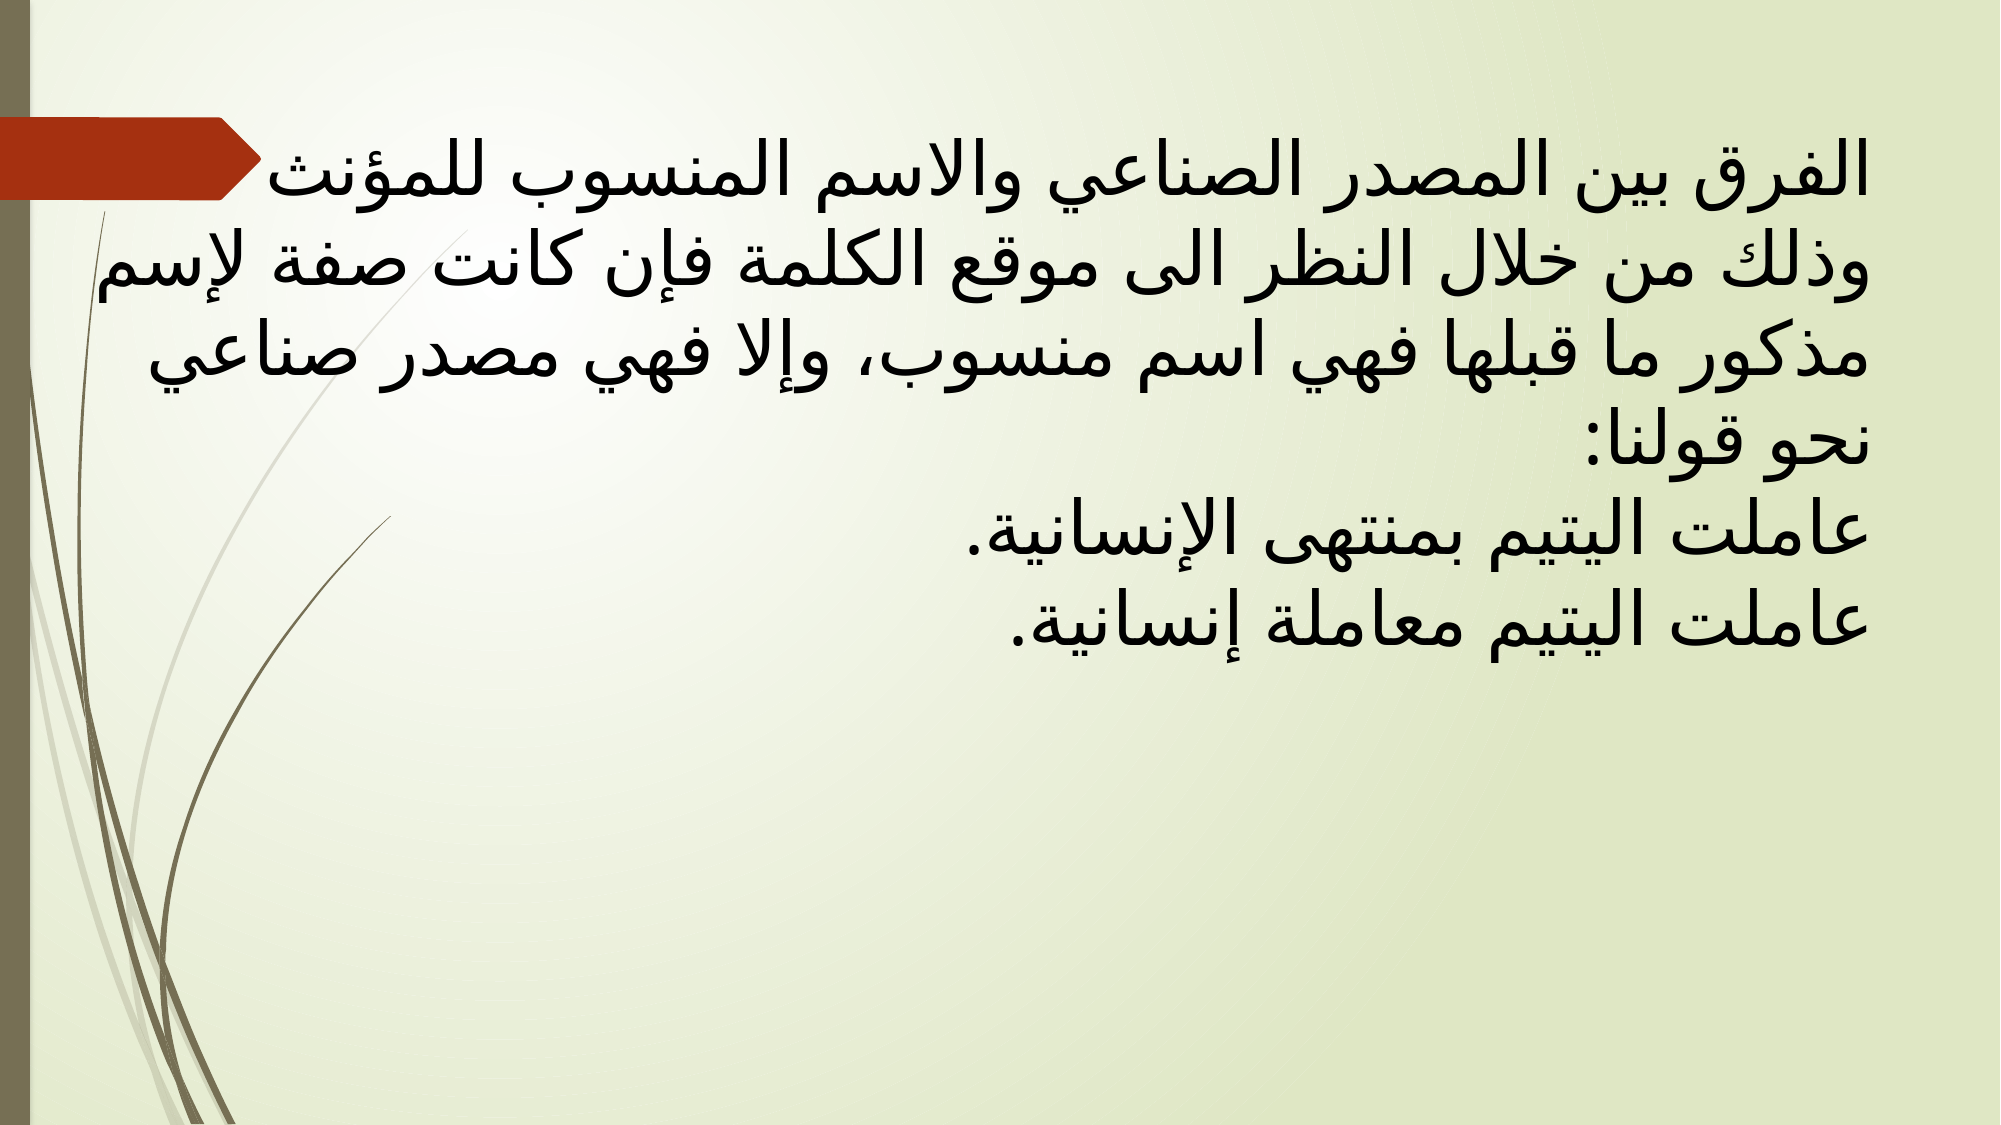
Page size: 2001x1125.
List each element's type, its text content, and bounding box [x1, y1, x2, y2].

title الفرق بين المصدر الصناعي والاسم المنسوب للمؤنث وذلك من خلال النظر الى موقع الكلمة فإن كانت صفة لإسم مذكور ما قبلها فهي اسم منسوب، وإلا فهي مصدر صناعي نحو قولنا: عاملت اليتيم بمنتهى الإنسانية. عاملت اليتيم معاملة إنسانية. [36, 112, 1890, 903]
